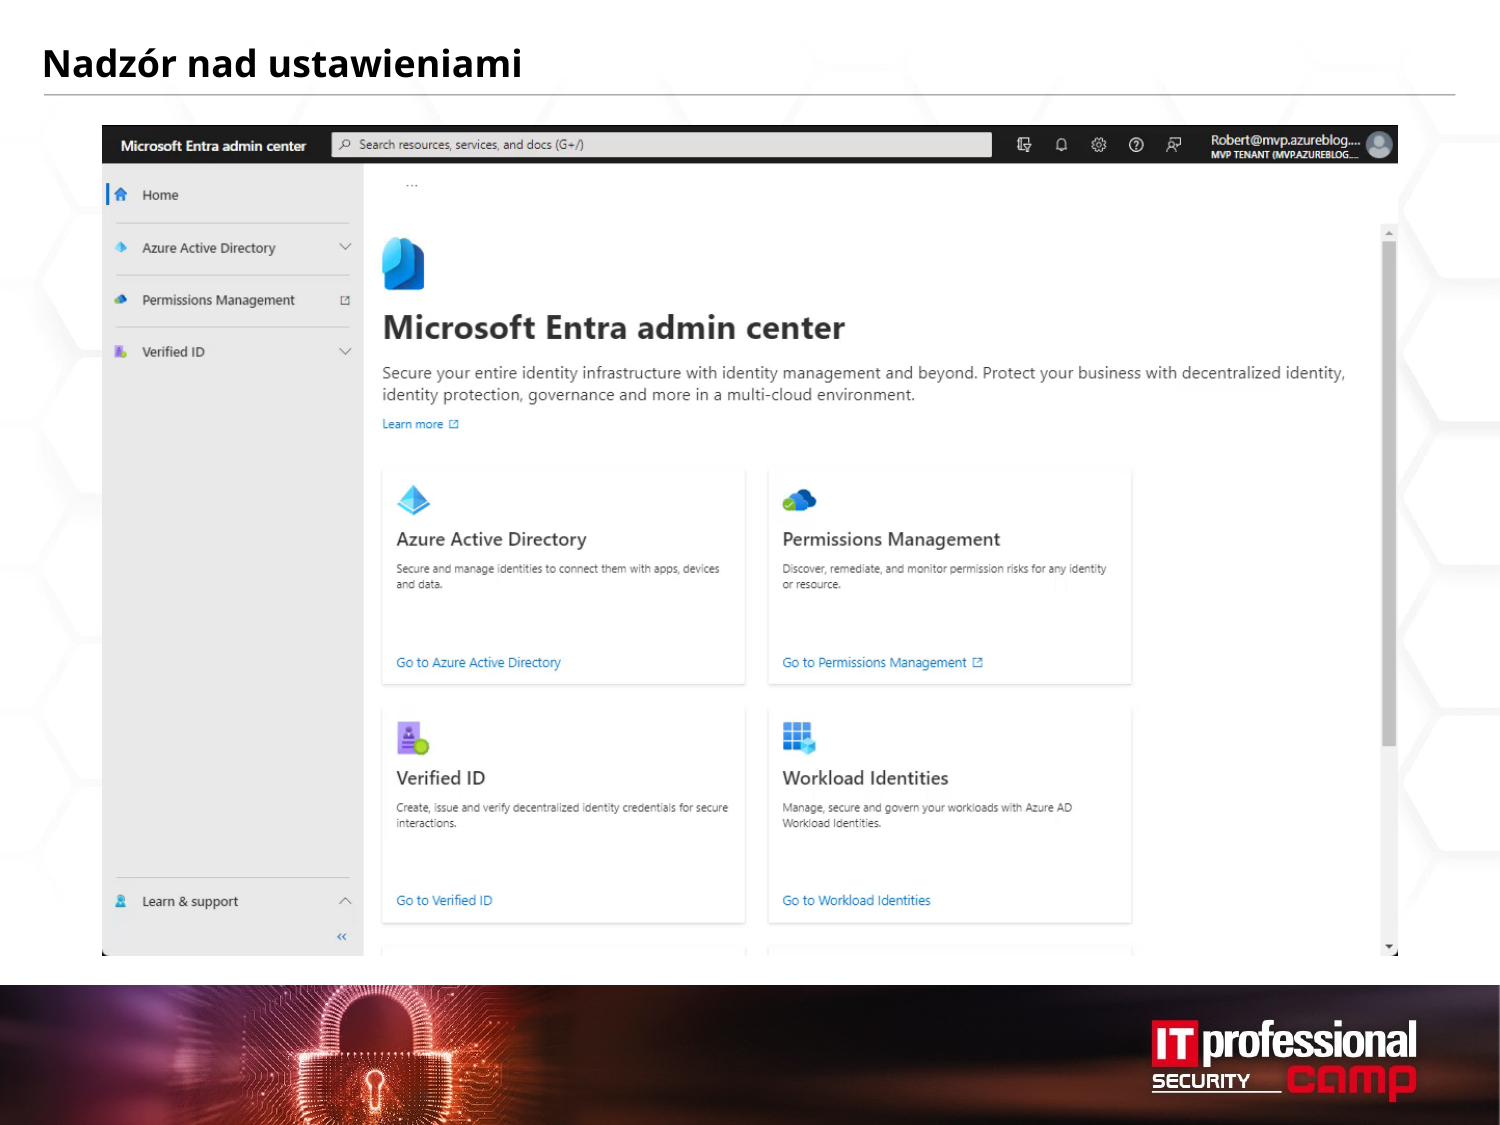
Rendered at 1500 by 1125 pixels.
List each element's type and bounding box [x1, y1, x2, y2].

text_box [101, 124, 1399, 957]
picture [0, 0, 1500, 1125]
